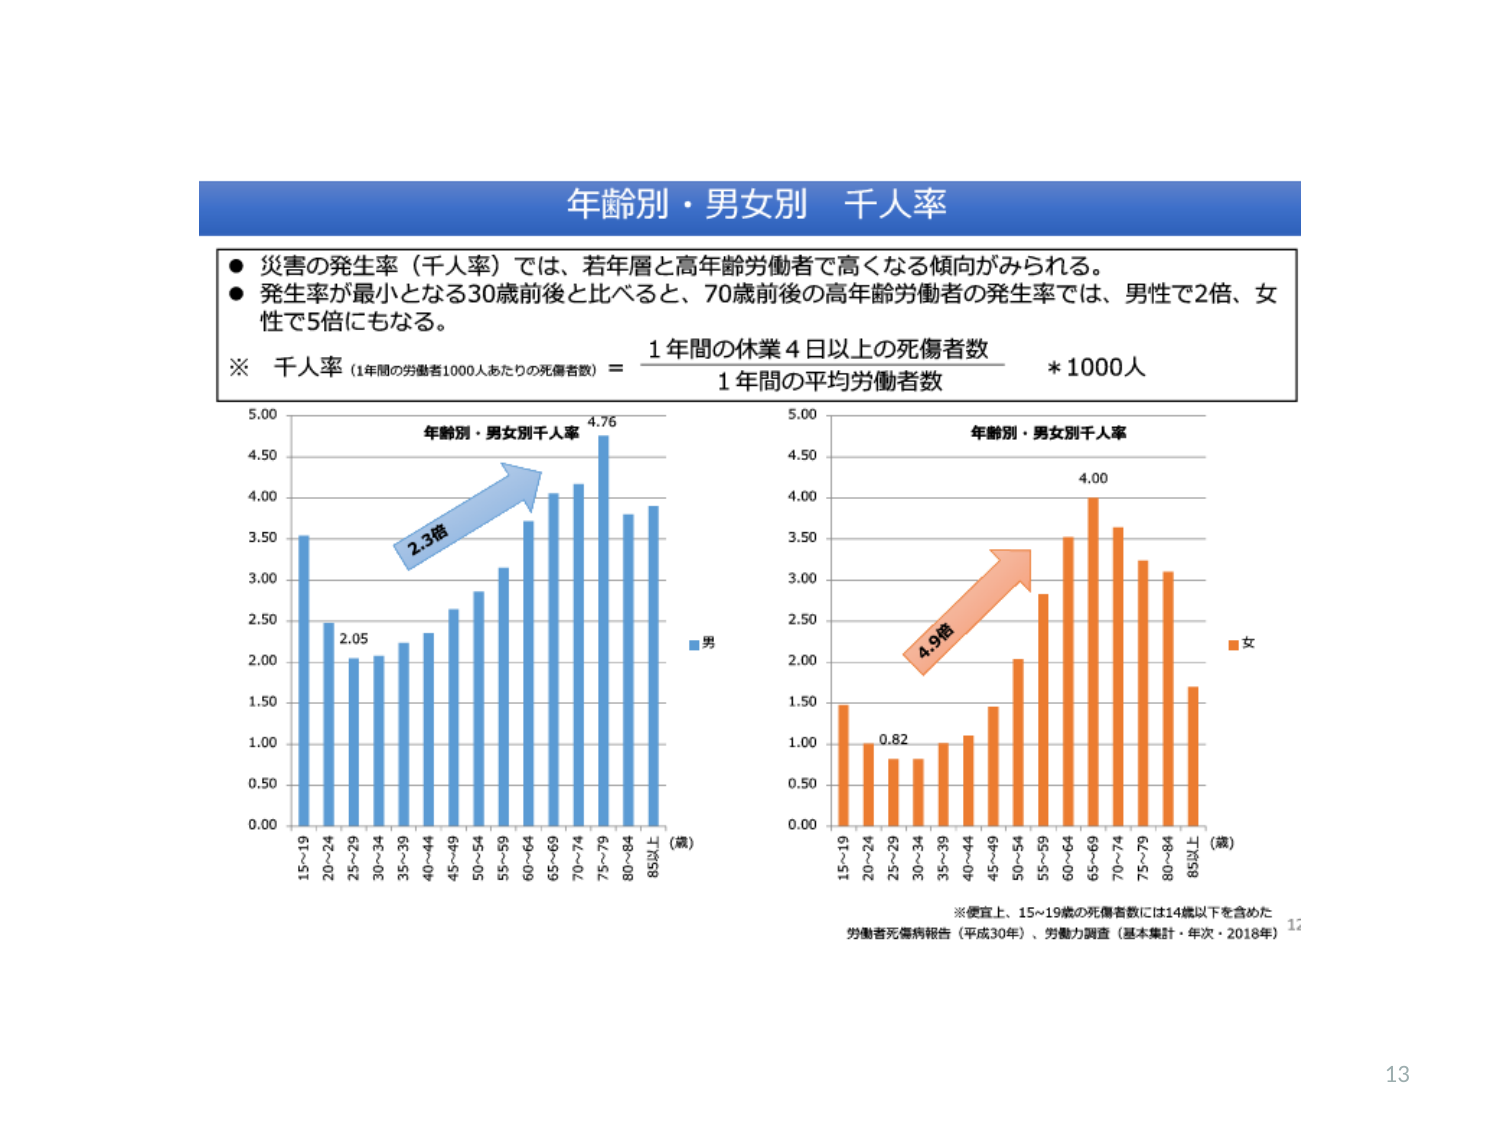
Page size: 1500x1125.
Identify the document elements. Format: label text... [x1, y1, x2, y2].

picture [198, 177, 1302, 948]
slide_number 13 [1074, 1042, 1425, 1103]
